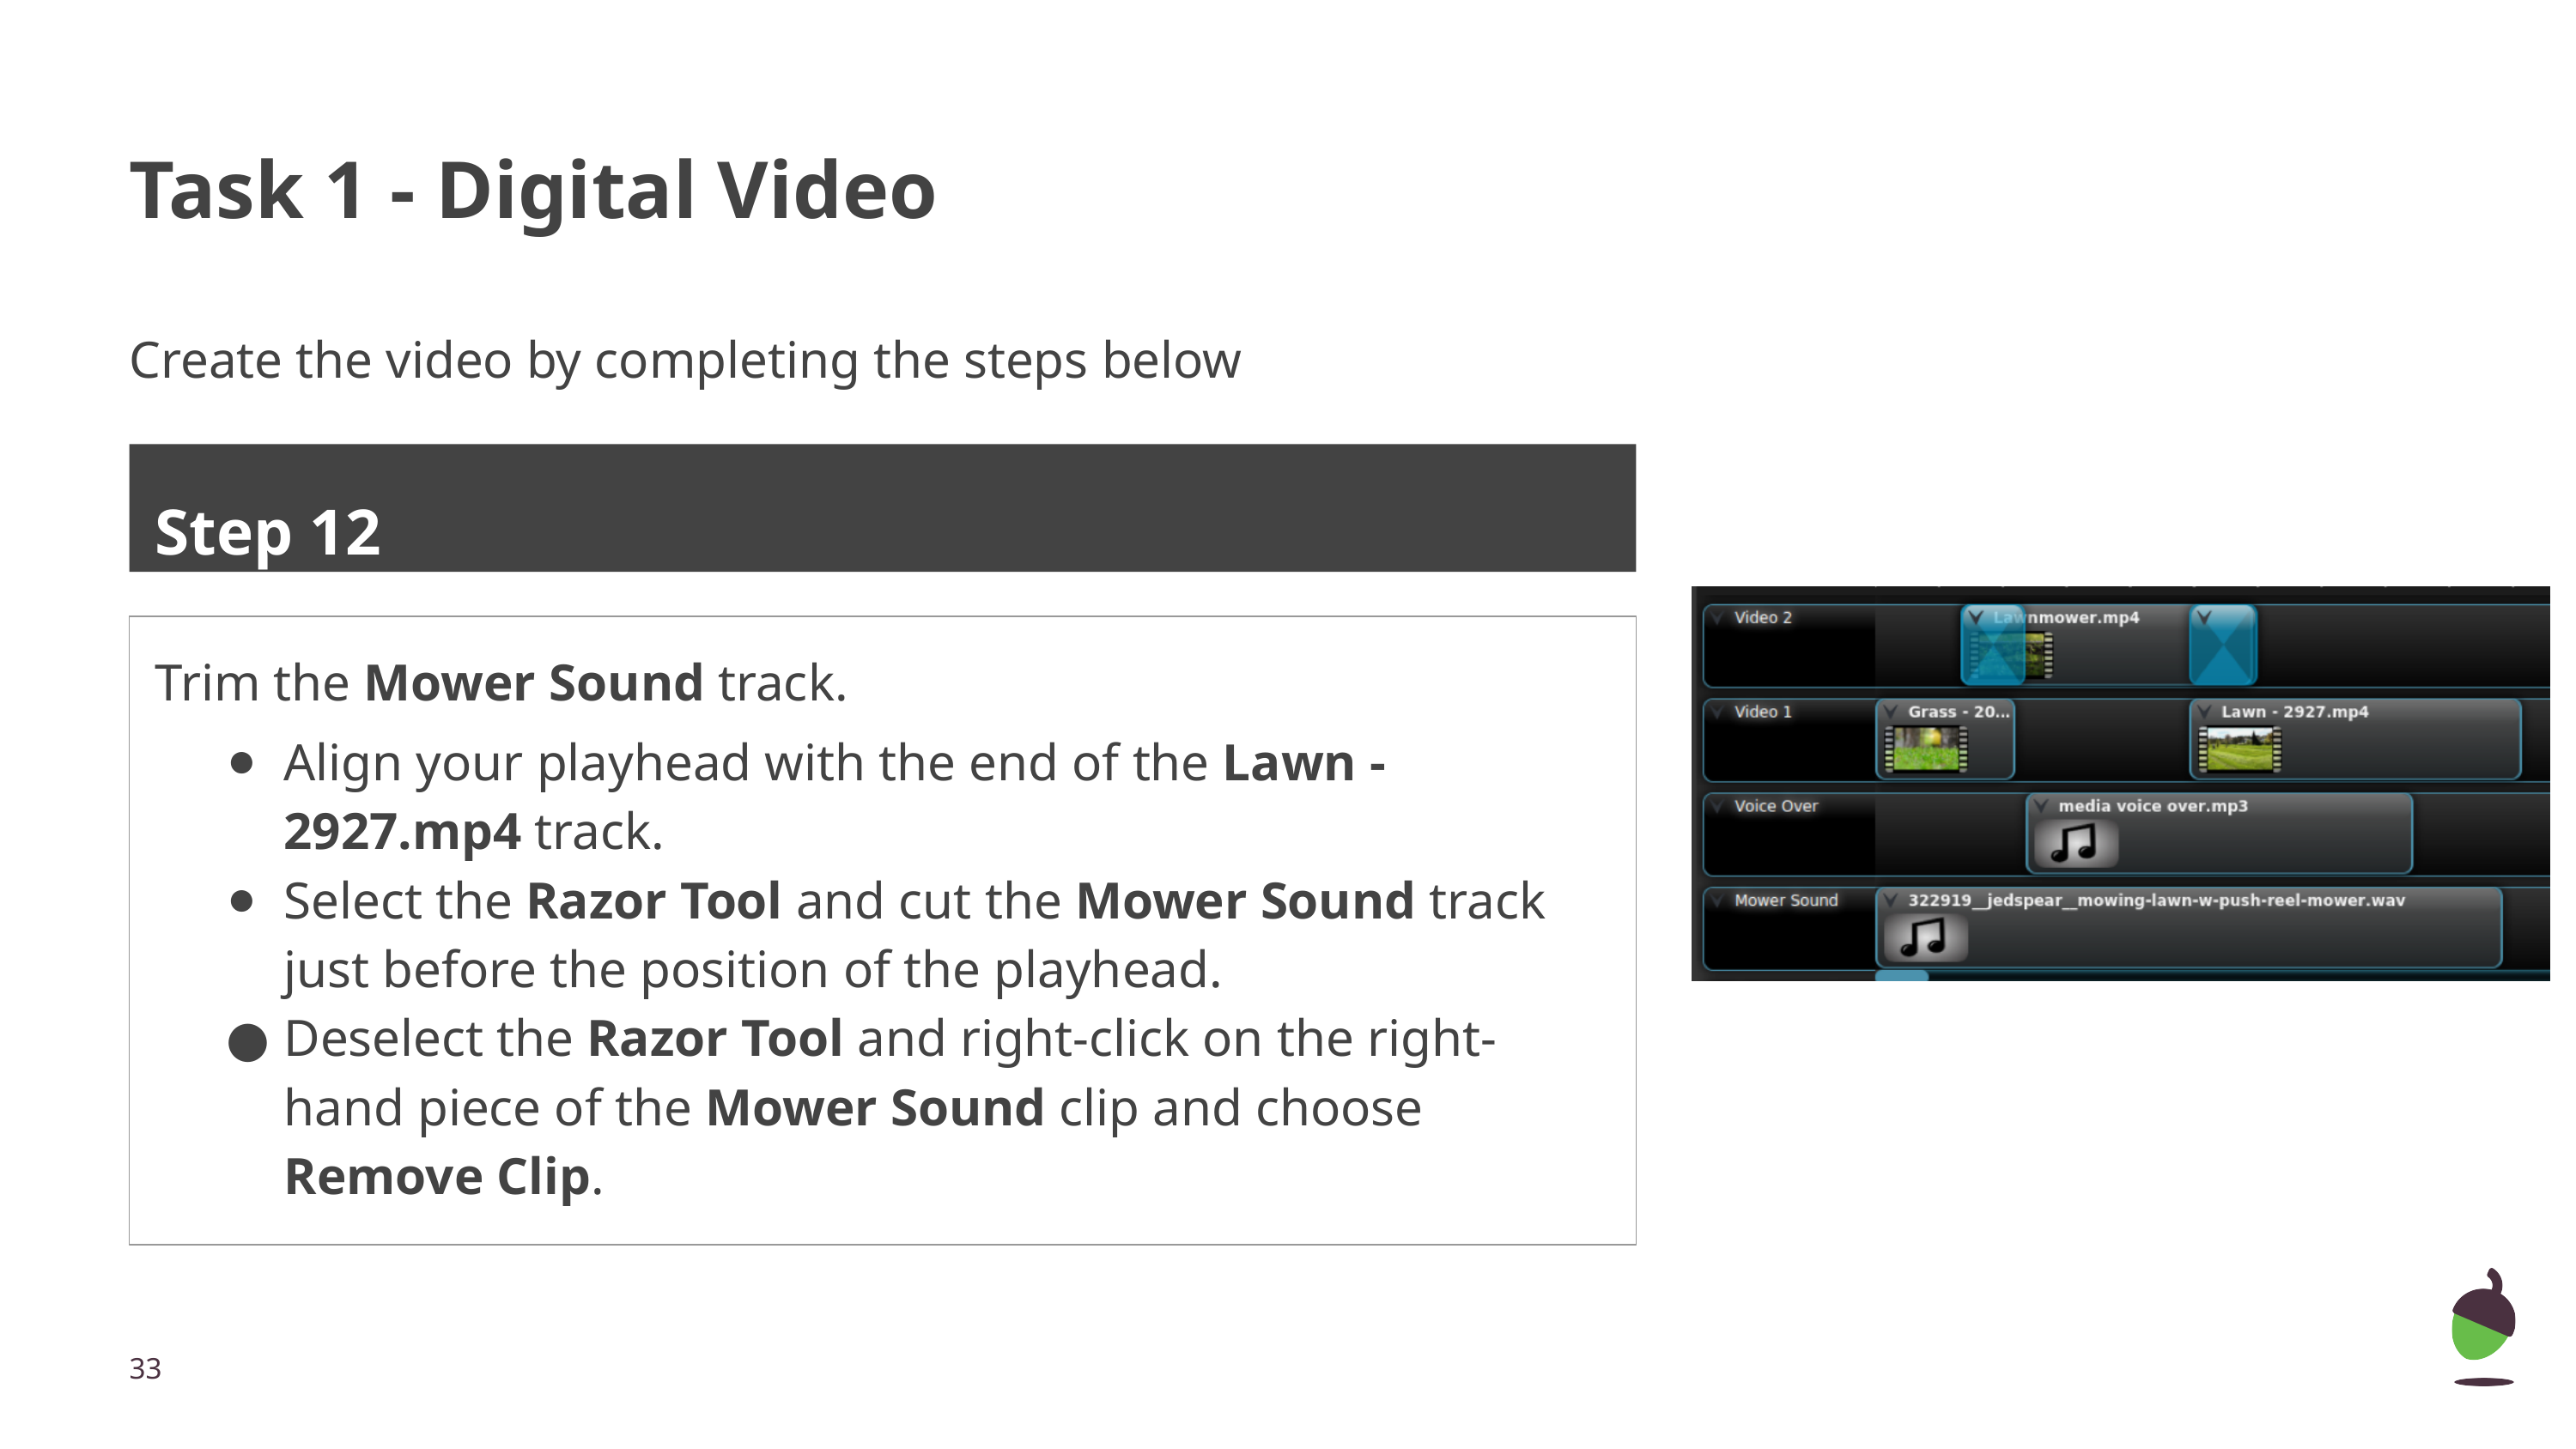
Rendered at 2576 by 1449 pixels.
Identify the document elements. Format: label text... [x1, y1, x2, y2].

text_box Step 12 [129, 444, 1637, 573]
title Task 1 - Digital Video [129, 124, 1242, 355]
text_box Trim the Mower Sound track. Align your playhead with the end of the Lawn - 2927.mp4 track. Select the Razor Tool and cut the Mower Sound track just before the position of the playhead. Deselect the Razor Tool and right-click on the right-hand piece of the Mower Sound clip and choose Remove Clip. [129, 615, 1637, 1245]
slide_number ‹#› [129, 1349, 332, 1401]
picture [2451, 1268, 2516, 1386]
list Create the video by completing the steps below [129, 309, 2447, 400]
picture [1692, 586, 2550, 981]
